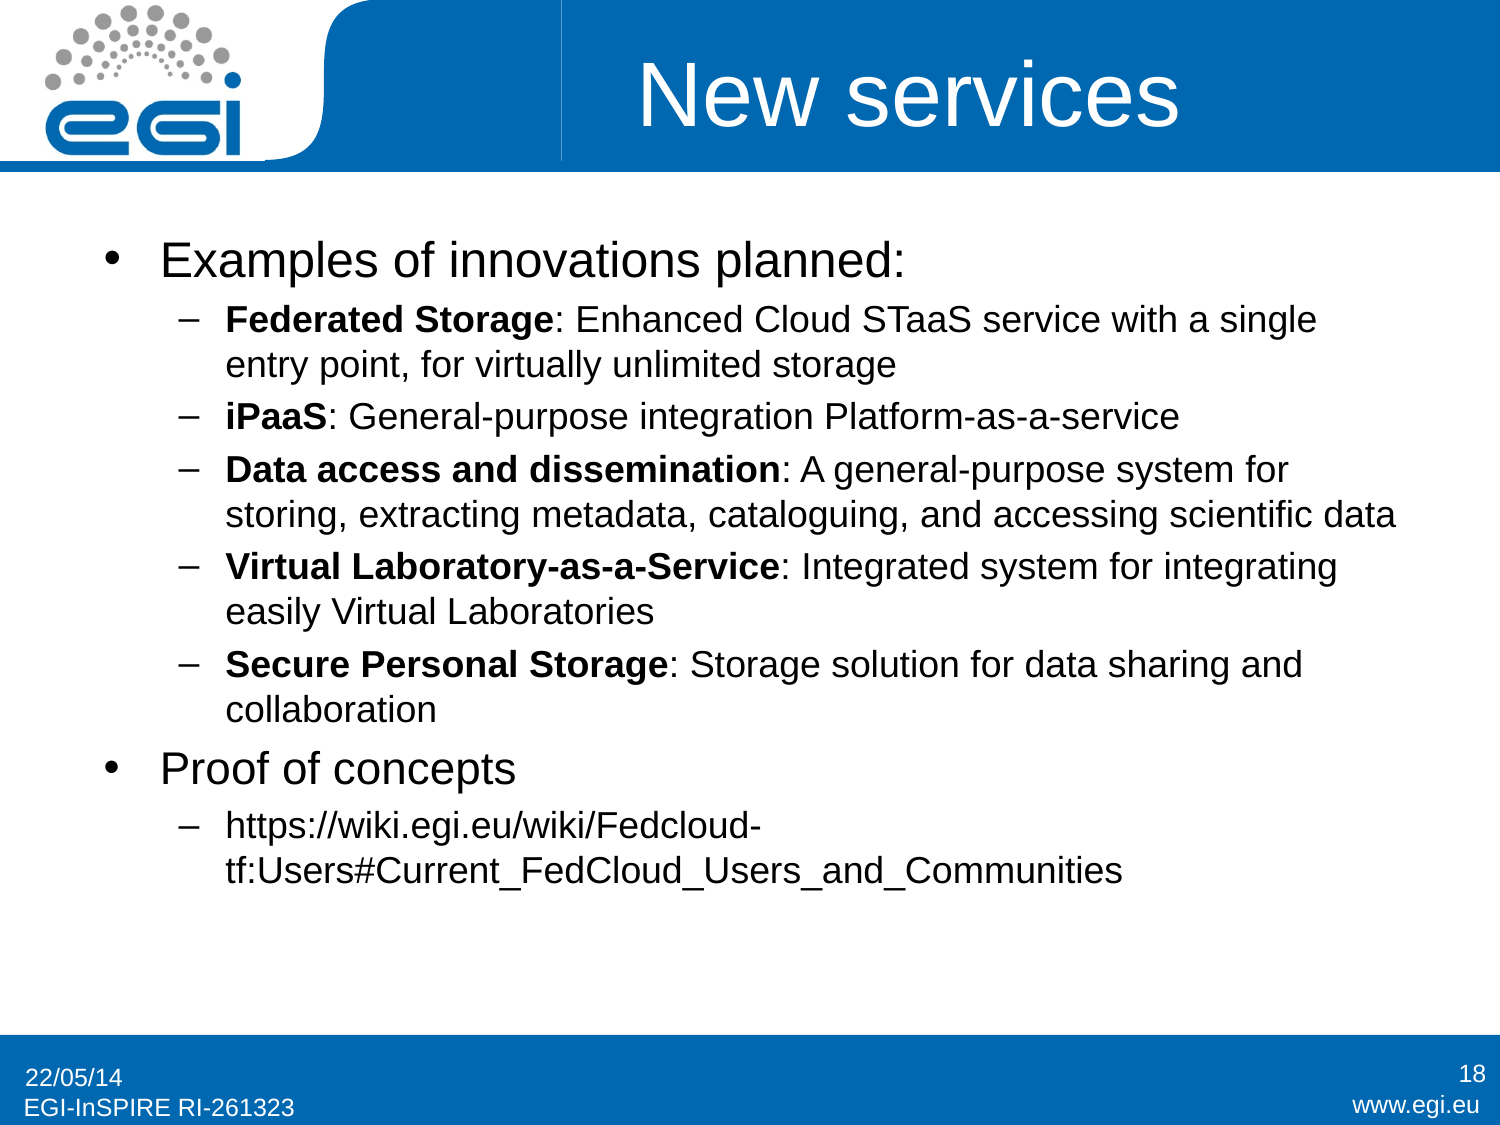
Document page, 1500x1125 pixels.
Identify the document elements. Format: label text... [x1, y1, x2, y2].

title New services [348, 19, 1471, 161]
picture [0, 0, 265, 161]
slide_number 18 [1151, 1042, 1500, 1103]
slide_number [10, 1046, 361, 1106]
list Examples of innovations planned: Federated Storage: Enhanced Cloud STaaS service with a single entry point, for virtually unlimited storage iPaaS: General-purpose integration Platform-as-a-service Data access and dissemination: A general-purpose system for storing, extracting metadata, cataloguing, and accessing scientific data Virtual Laboratory-as-a-Service: Integrated system for integrating easily Virtual Laboratories Secure Personal Storage: Storage solution for data sharing and collaboration Proof of concepts https://wiki.egi.eu/wiki/Fedcloud-tf:Users#Current_FedCloud_Users_and_Communities [88, 219, 1425, 975]
